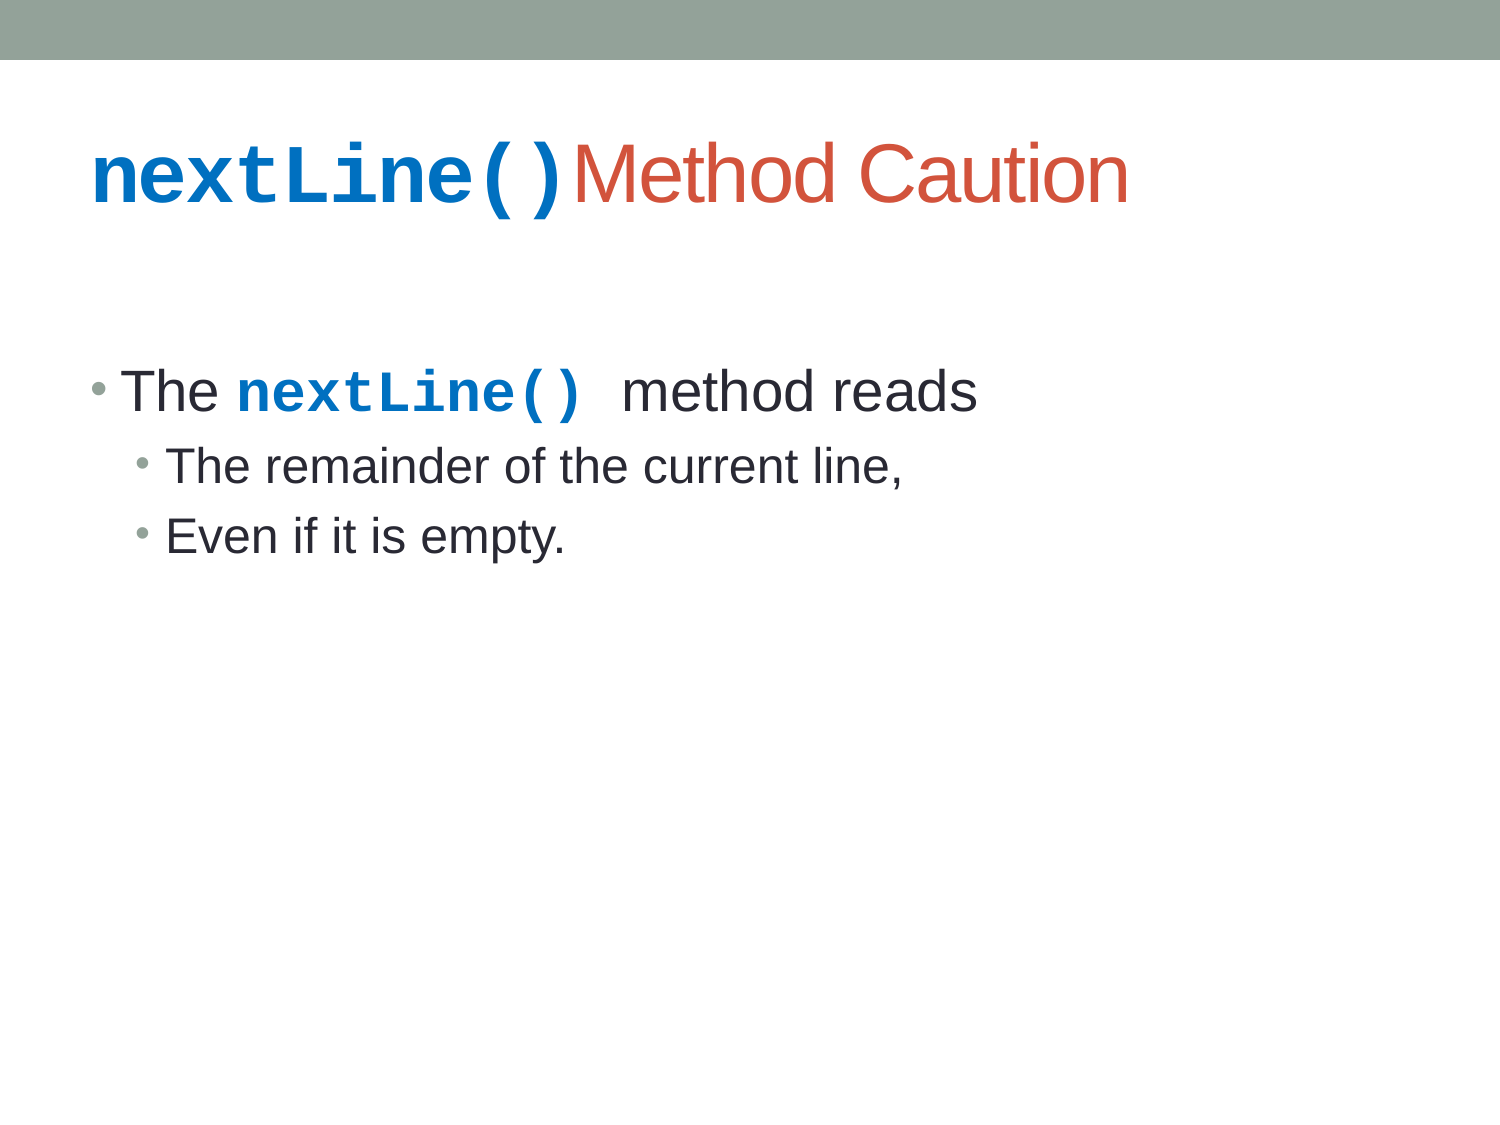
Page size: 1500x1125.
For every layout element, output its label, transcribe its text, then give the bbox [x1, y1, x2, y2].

list The nextLine() method reads The remainder of the current line, Even if it is empty. [75, 345, 1425, 1005]
title nextLine()Method Caution [75, 87, 1425, 250]
